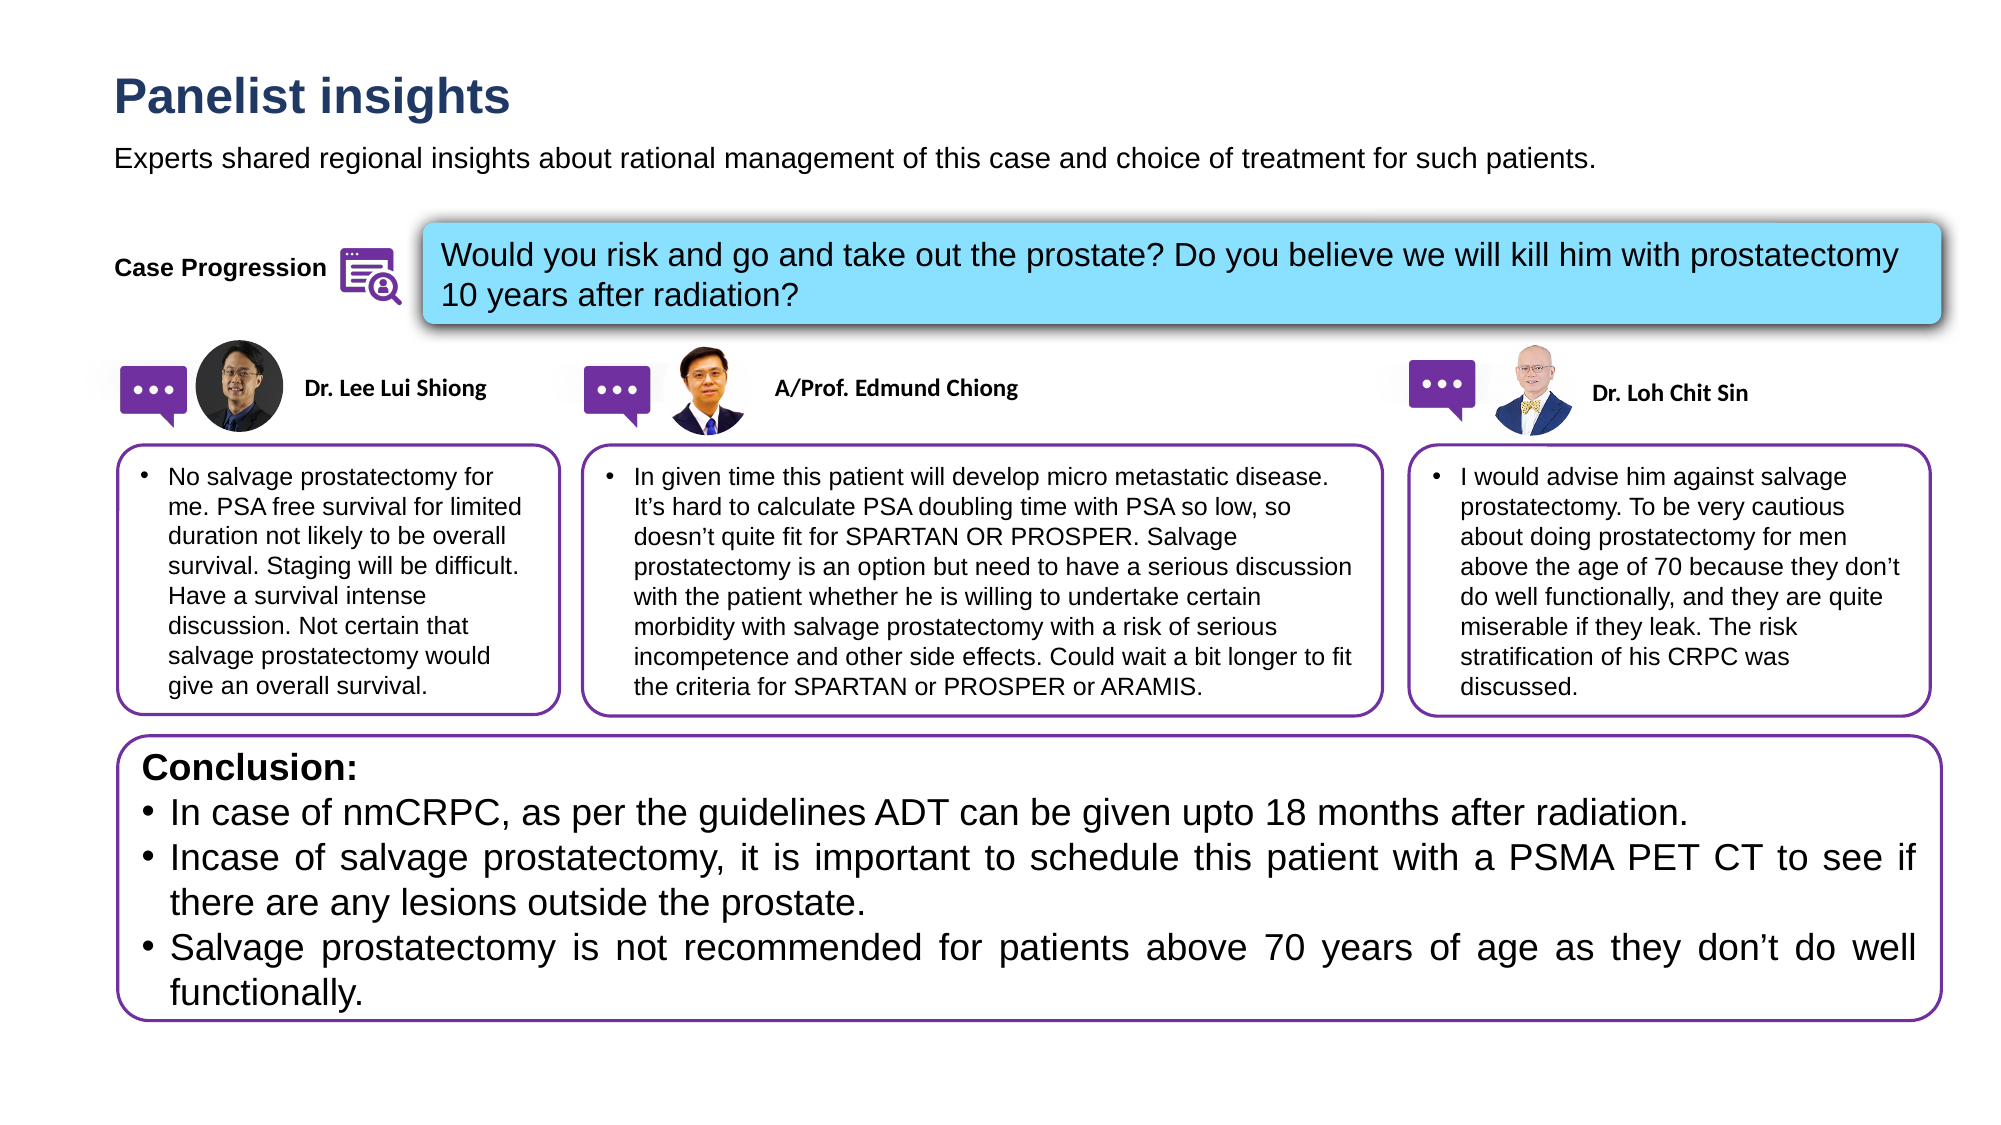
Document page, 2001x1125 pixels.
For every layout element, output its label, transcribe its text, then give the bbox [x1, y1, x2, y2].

picture [107, 340, 284, 443]
text_box In given time this patient will develop micro metastatic disease. It’s hard to calculate PSA doubling time with PSA so low, so doesn’t quite fit for SPARTAN OR PROSPER. Salvage prostatectomy is an option but need to have a serious discussion with the patient whether he is willing to undertake certain morbidity with salvage prostatectomy with a risk of serious incompetence and other side effects. Could wait a bit longer to fit the criteria for SPARTAN or PROSPER or ARAMIS. [582, 444, 1383, 717]
text_box Panelist insights [99, 56, 1100, 132]
text_box Conclusion: In case of nmCRPC, as per the guidelines ADT can be given upto 18 months after radiation. Incase of salvage prostatectomy, it is important to schedule this patient with a PSMA PET CT to see if there are any lesions outside the prostate. Salvage prostatectomy is not recommended for patients above 70 years of age as they don’t do well functionally. [116, 734, 1943, 1022]
text_box Would you risk and go and take out the prostate? Do you believe we will kill him with prostatectomy 10 years after radiation? [421, 221, 1943, 326]
text_box Dr. Lee Lui Shiong [284, 364, 530, 409]
text_box No salvage prostatectomy for me. PSA free survival for limited duration not likely to be overall survival. Staging will be difficult. Have a survival intense discussion. Not certain that salvage prostatectomy would give an overall survival. [117, 444, 560, 715]
text_box A/Prof. Edmund Chiong [760, 364, 1043, 410]
picture [1395, 343, 1576, 437]
picture [571, 343, 751, 443]
text_box I would advise him against salvage prostatectomy. To be very cautious about doing prostatectomy for men above the age of 70 because they don’t do well functionally, and they are quite miserable if they leak. The risk stratification of his CRPC was discussed. [1408, 444, 1931, 717]
text_box Experts shared regional insights about rational management of this case and choice of treatment for such patients. [99, 132, 1776, 182]
picture [339, 245, 403, 308]
text_box Dr. Loh Chit Sin [1576, 369, 1805, 415]
text_box Case Progression [99, 244, 432, 289]
